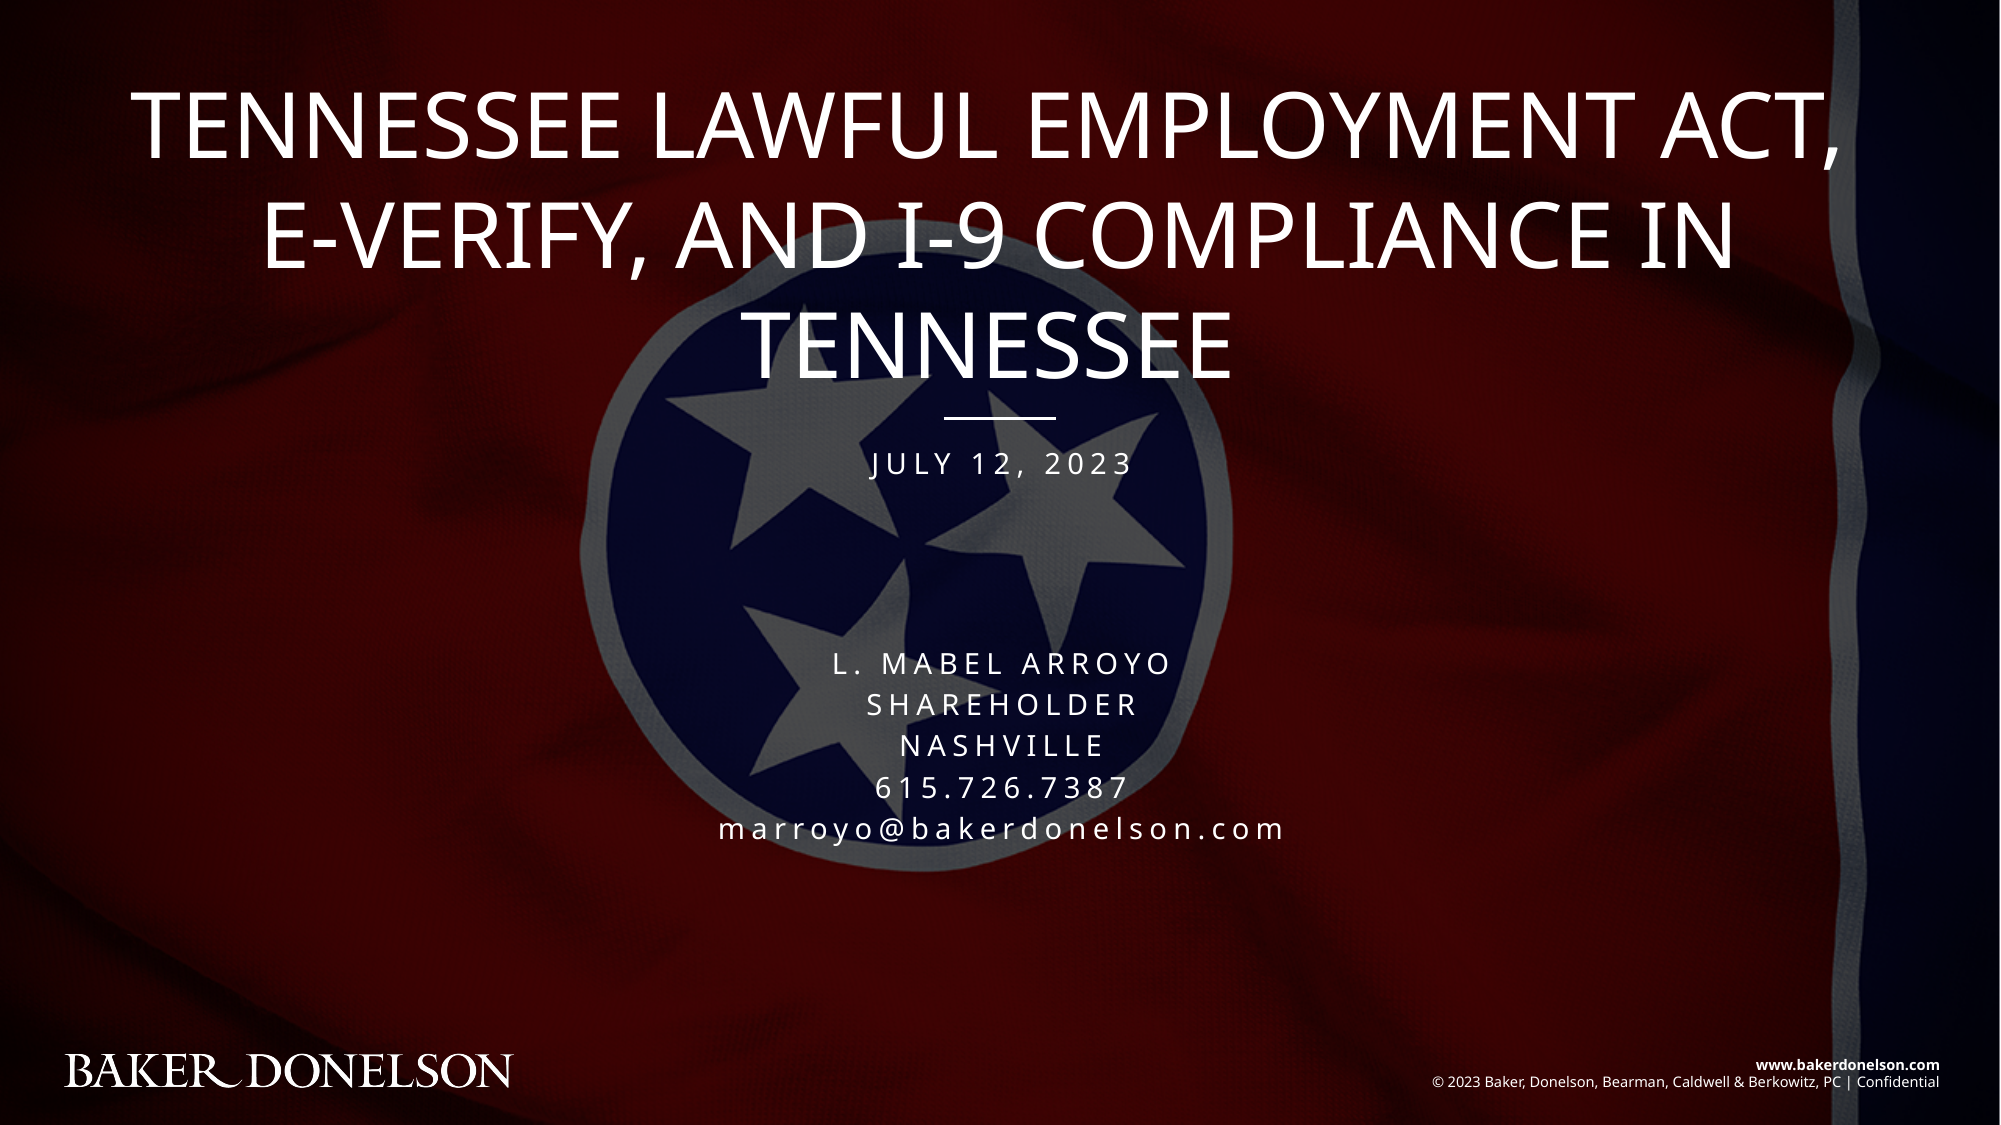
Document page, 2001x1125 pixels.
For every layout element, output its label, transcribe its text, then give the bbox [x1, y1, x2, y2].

list TENNESSEE LAWFUL EMPLOYMENT ACT, E-VERIFY, AND I-9 COMPLIANCE IN TENNESSEE [62, 104, 1938, 405]
list JULY 12, 2023 [64, 437, 1938, 543]
picture [0, 0, 2000, 1125]
list L. MABEL ARROYO SHAREHOLDER NASHVILLE 615.726.7387 marroyo@bakerdonelson.com [700, 637, 1301, 938]
